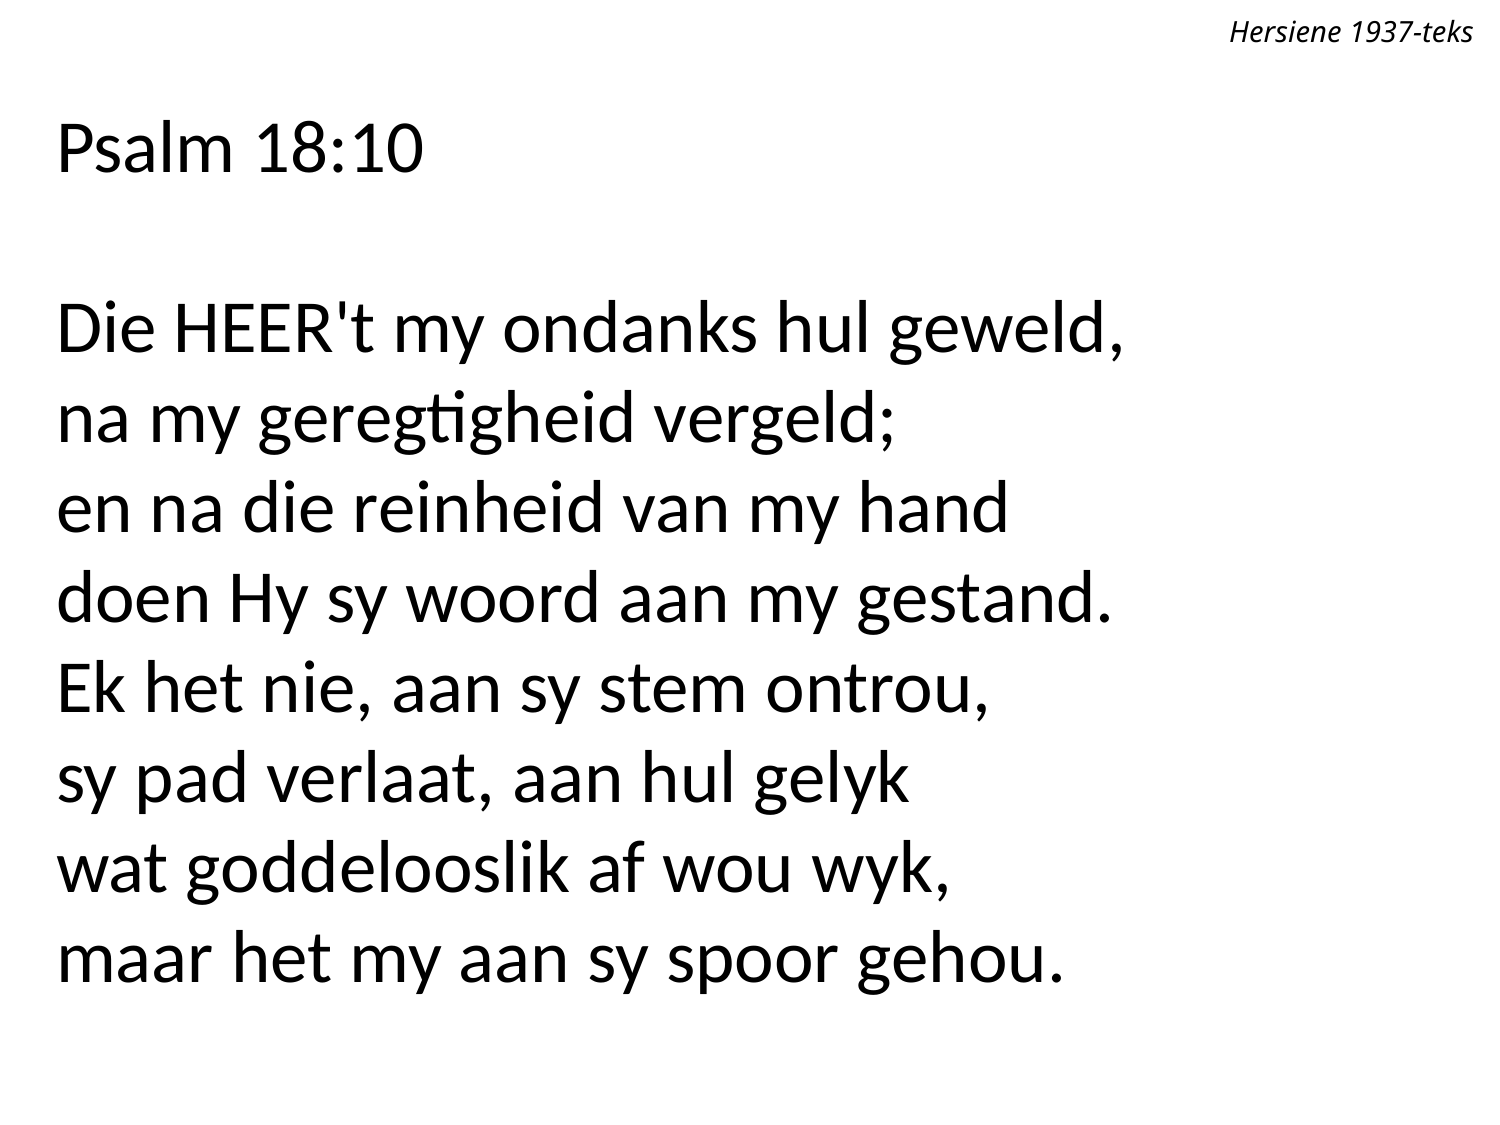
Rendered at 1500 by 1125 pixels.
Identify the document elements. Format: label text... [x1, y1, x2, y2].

text_box Psalm 18:10 Die Heer't my ondanks hul geweld, na my geregtigheid vergeld; en na die reinheid van my hand doen Hy sy woord aan my gestand. Ek het nie, aan sy stem ontrou, sy pad verlaat, aan hul gelyk wat goddelooslik af wou wyk, maar het my aan sy spoor gehou. [41, 89, 1453, 1005]
text_box Hersiene 1937-teks [1214, 5, 1489, 56]
